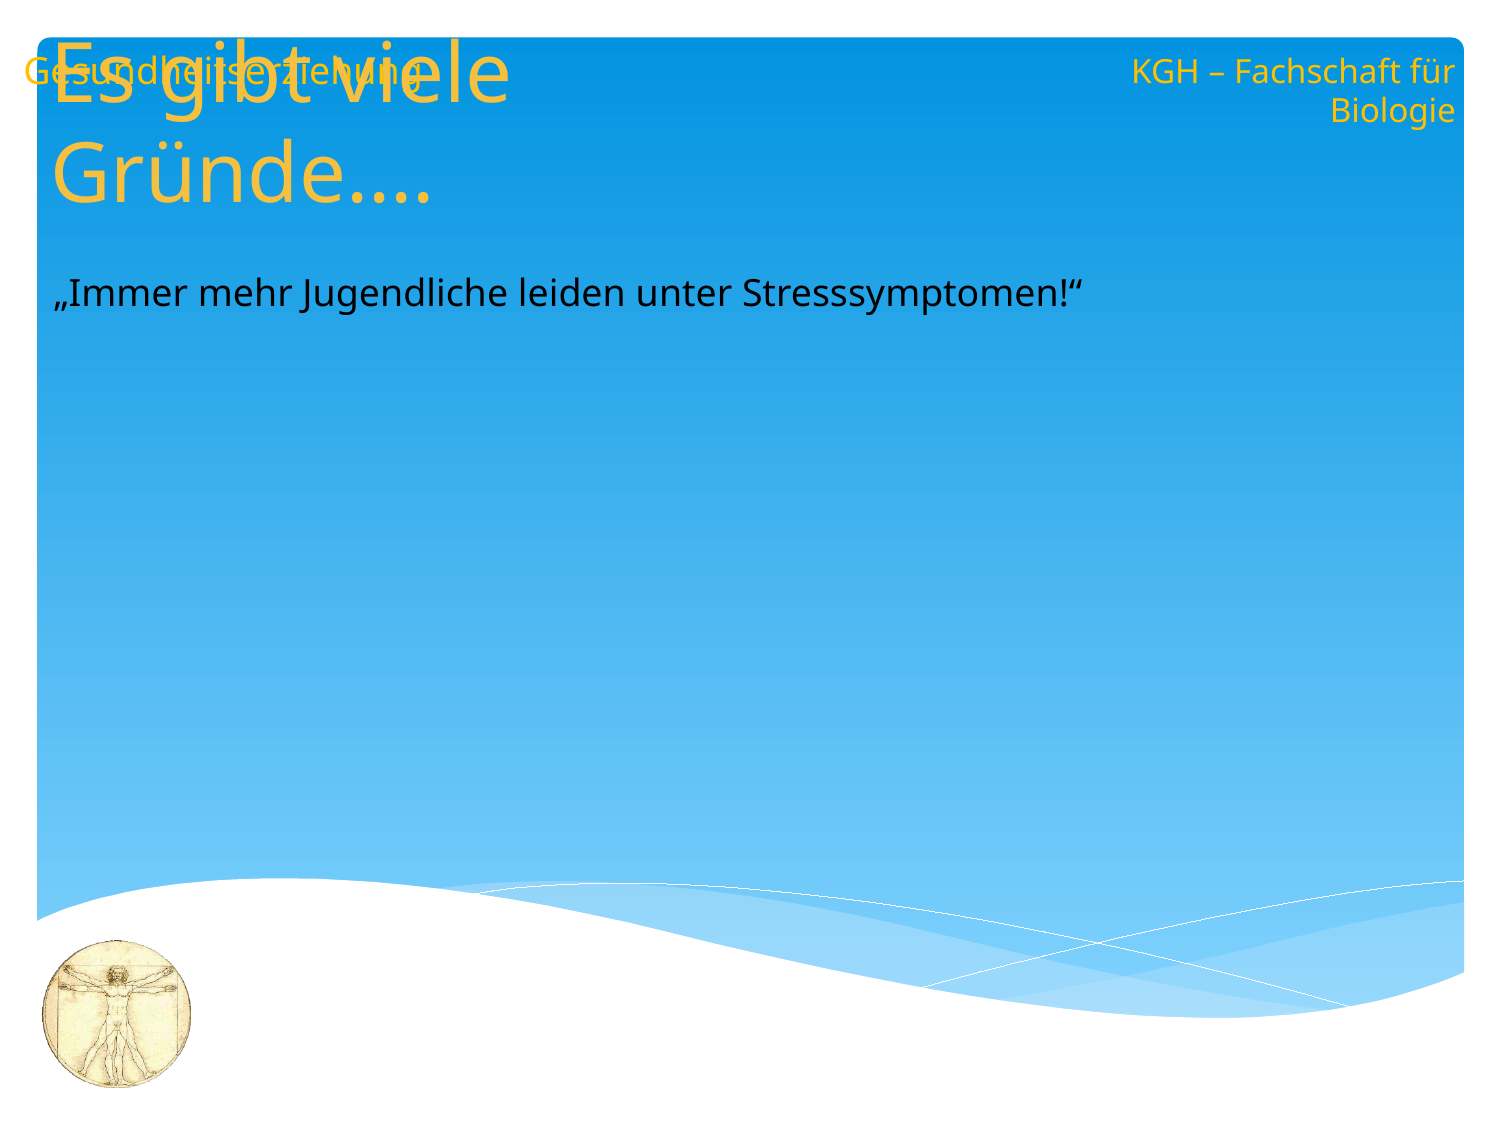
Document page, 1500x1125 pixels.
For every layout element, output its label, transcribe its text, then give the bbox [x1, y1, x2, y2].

picture [41, 940, 191, 1089]
title Es gibt viele Gründe.... [35, 92, 850, 227]
text_box „Immer mehr Jugendliche leiden unter Stresssymptomen!“ [38, 261, 1421, 322]
picture [470, 57, 507, 92]
text_box Gesundheitserziehung [8, 39, 439, 100]
text_box KGH – Fachschaft für Biologie [1022, 42, 1471, 137]
picture [452, 37, 458, 92]
